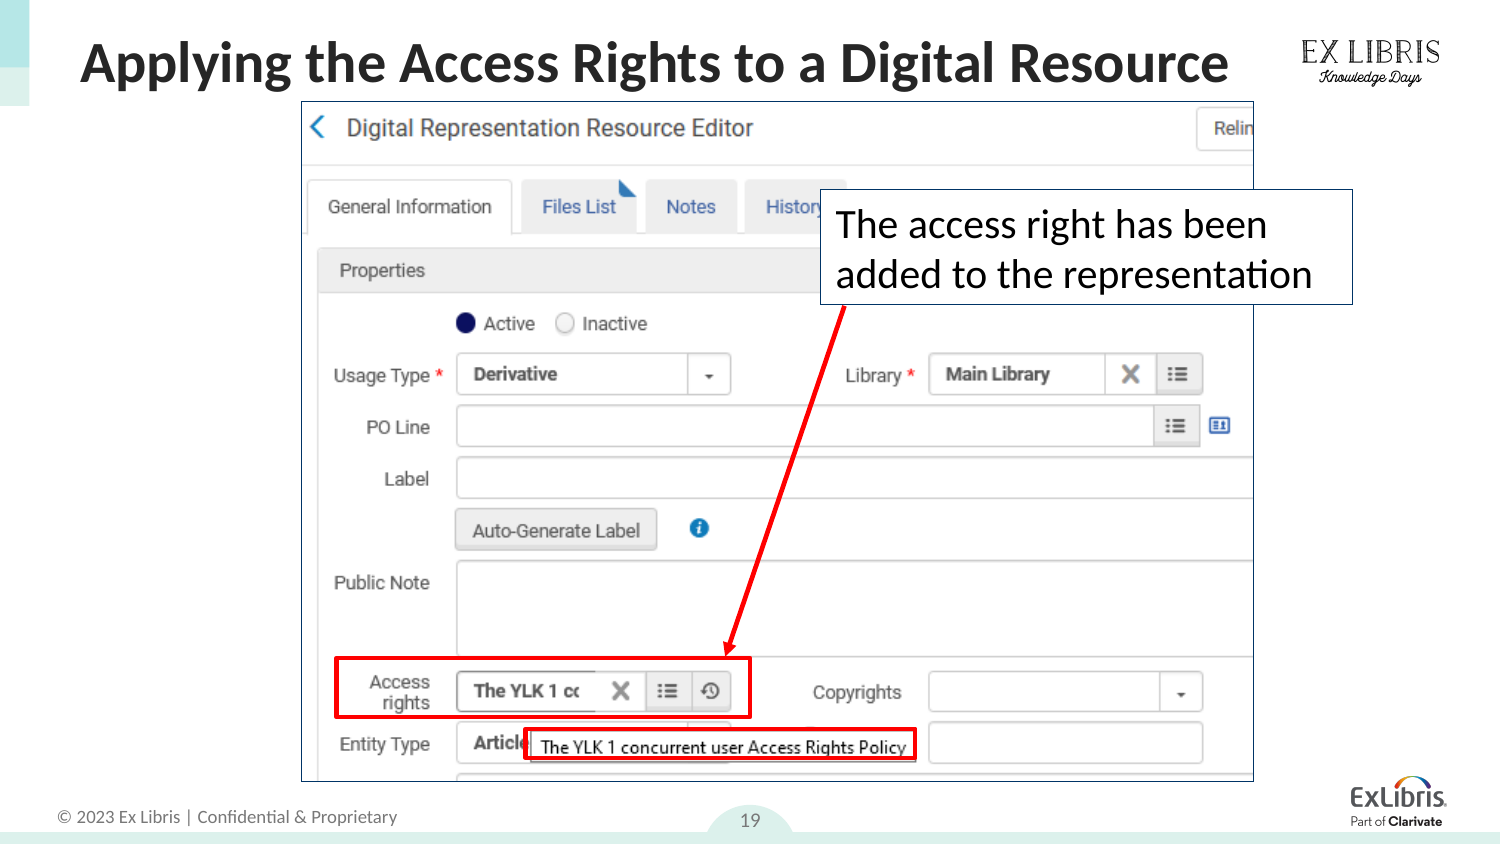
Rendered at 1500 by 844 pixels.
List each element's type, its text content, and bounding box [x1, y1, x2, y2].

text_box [724, 305, 845, 658]
picture [1351, 776, 1447, 826]
slide_number 19 [705, 791, 795, 844]
text_box The access right has been added to the representation [1258, 189, 1353, 305]
title Applying the Access Rights to a Digital Resource [64, 11, 1447, 107]
picture [300, 101, 1254, 782]
